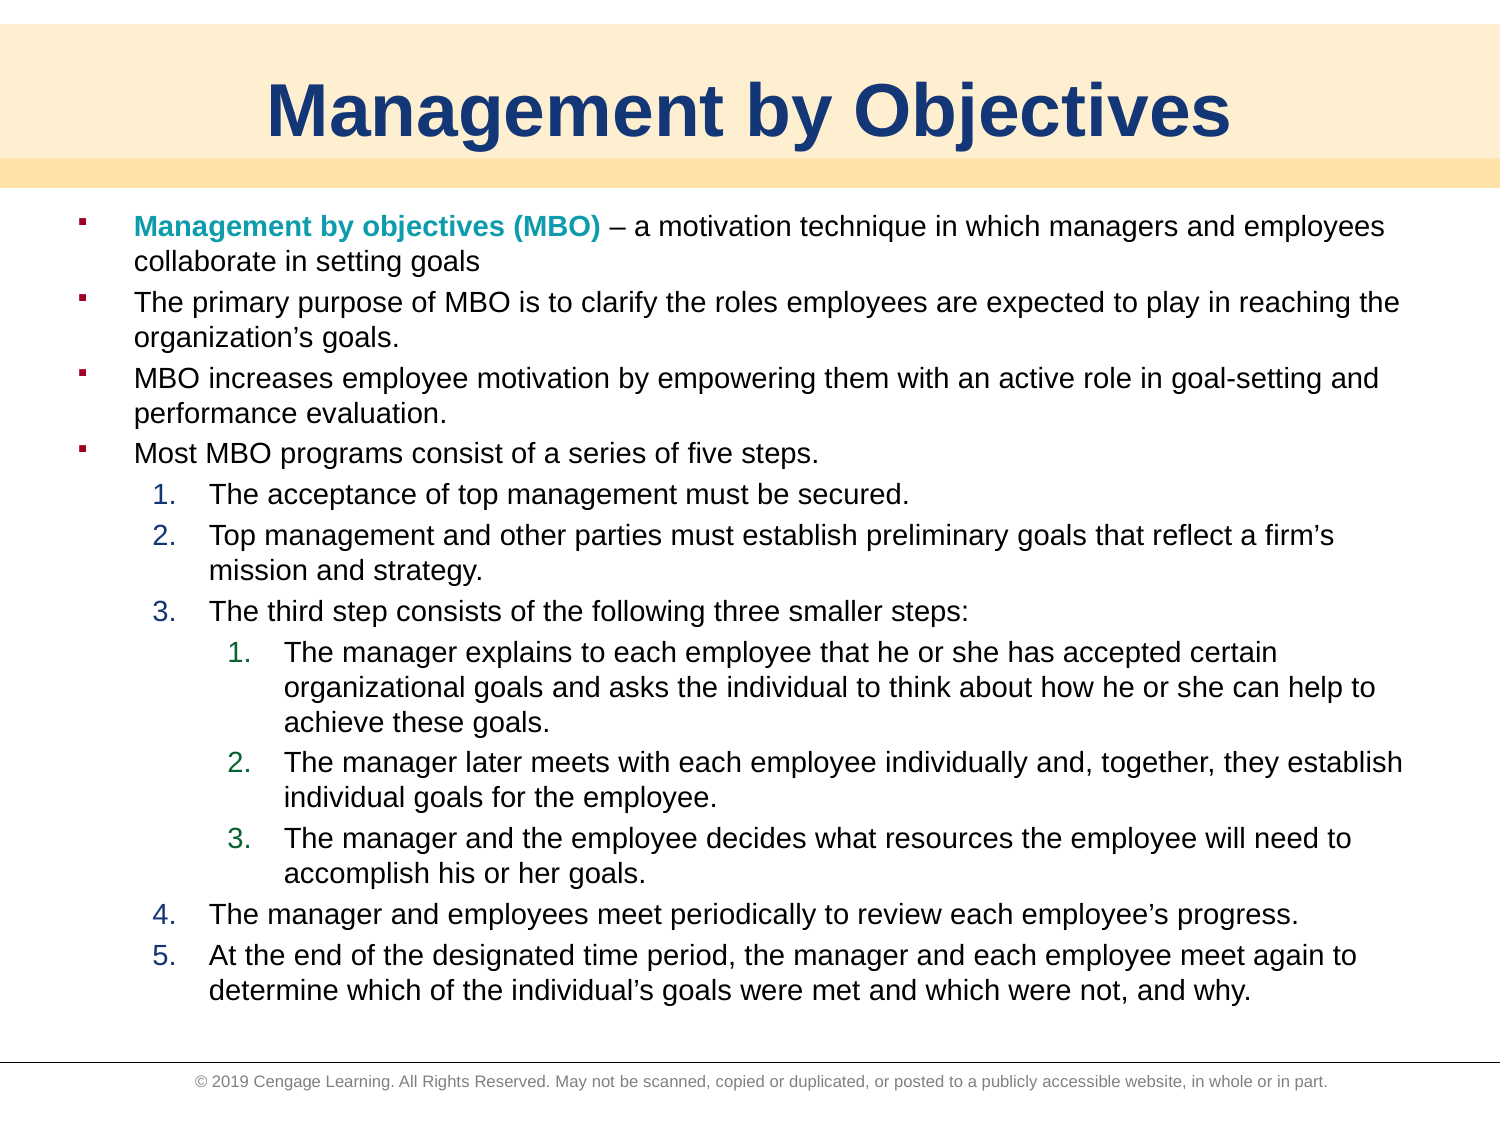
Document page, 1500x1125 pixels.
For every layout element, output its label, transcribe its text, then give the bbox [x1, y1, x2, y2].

title Management by Objectives [74, 24, 1426, 188]
list Management by objectives (MBO) – a motivation technique in which managers and employees collaborate in setting goals The primary purpose of MBO is to clarify the roles employees are expected to play in reaching the organization’s goals. MBO increases employee motivation by empowering them with an active role in goal-setting and performance evaluation. Most MBO programs consist of a series of five steps. The acceptance of top management must be secured. Top management and other parties must establish preliminary goals that reflect a firm’s mission and strategy. The third step consists of the following three smaller steps: The manager explains to each employee that he or she has accepted certain organizational goals and asks the individual to think about how he or she can help to achieve these goals. The manager later meets with each employee individually and, together, they establish individual goals for the employee. The manager and the employee decides what resources the employee will need to accomplish his or her goals. The manager and employees meet periodically to review each employee’s progress. At the end of the designated time period, the manager and each employee meet again to determine which of the individual’s goals were met and which were not, and why. [62, 199, 1426, 1001]
